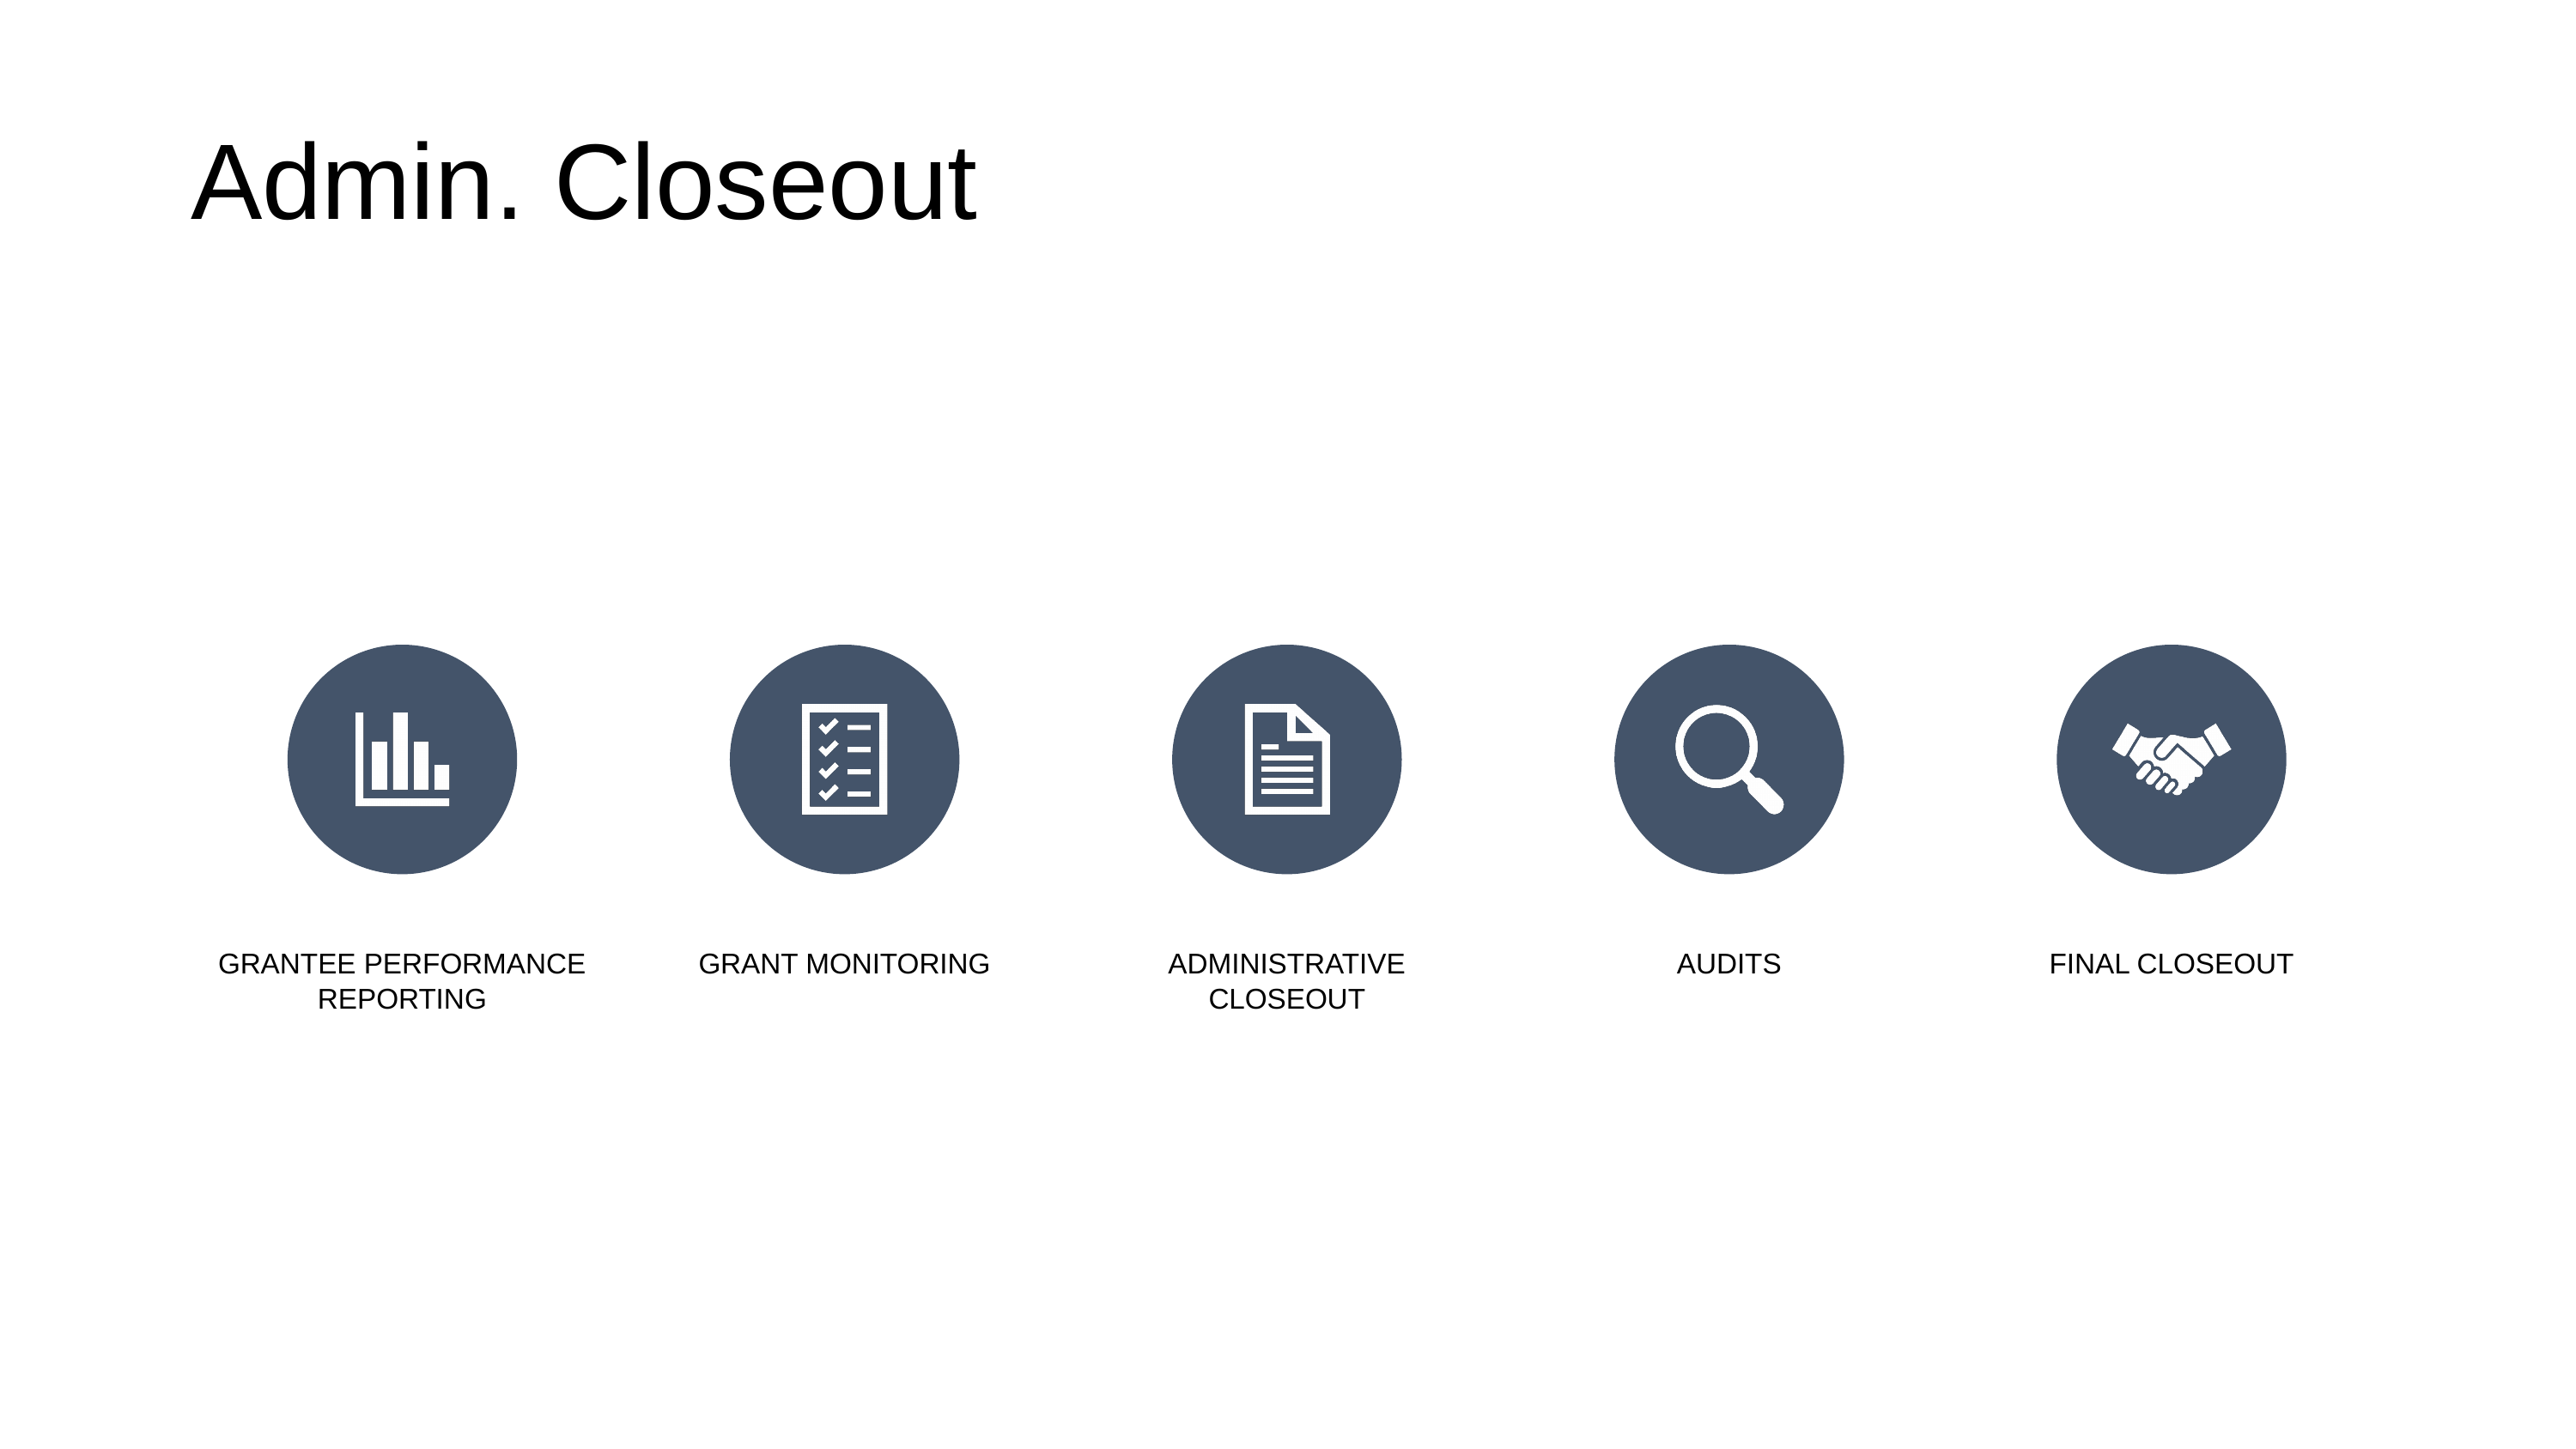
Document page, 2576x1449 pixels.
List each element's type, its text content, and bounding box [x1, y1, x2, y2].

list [177, 367, 2397, 1325]
title Admin. Closeout [177, 70, 2398, 299]
